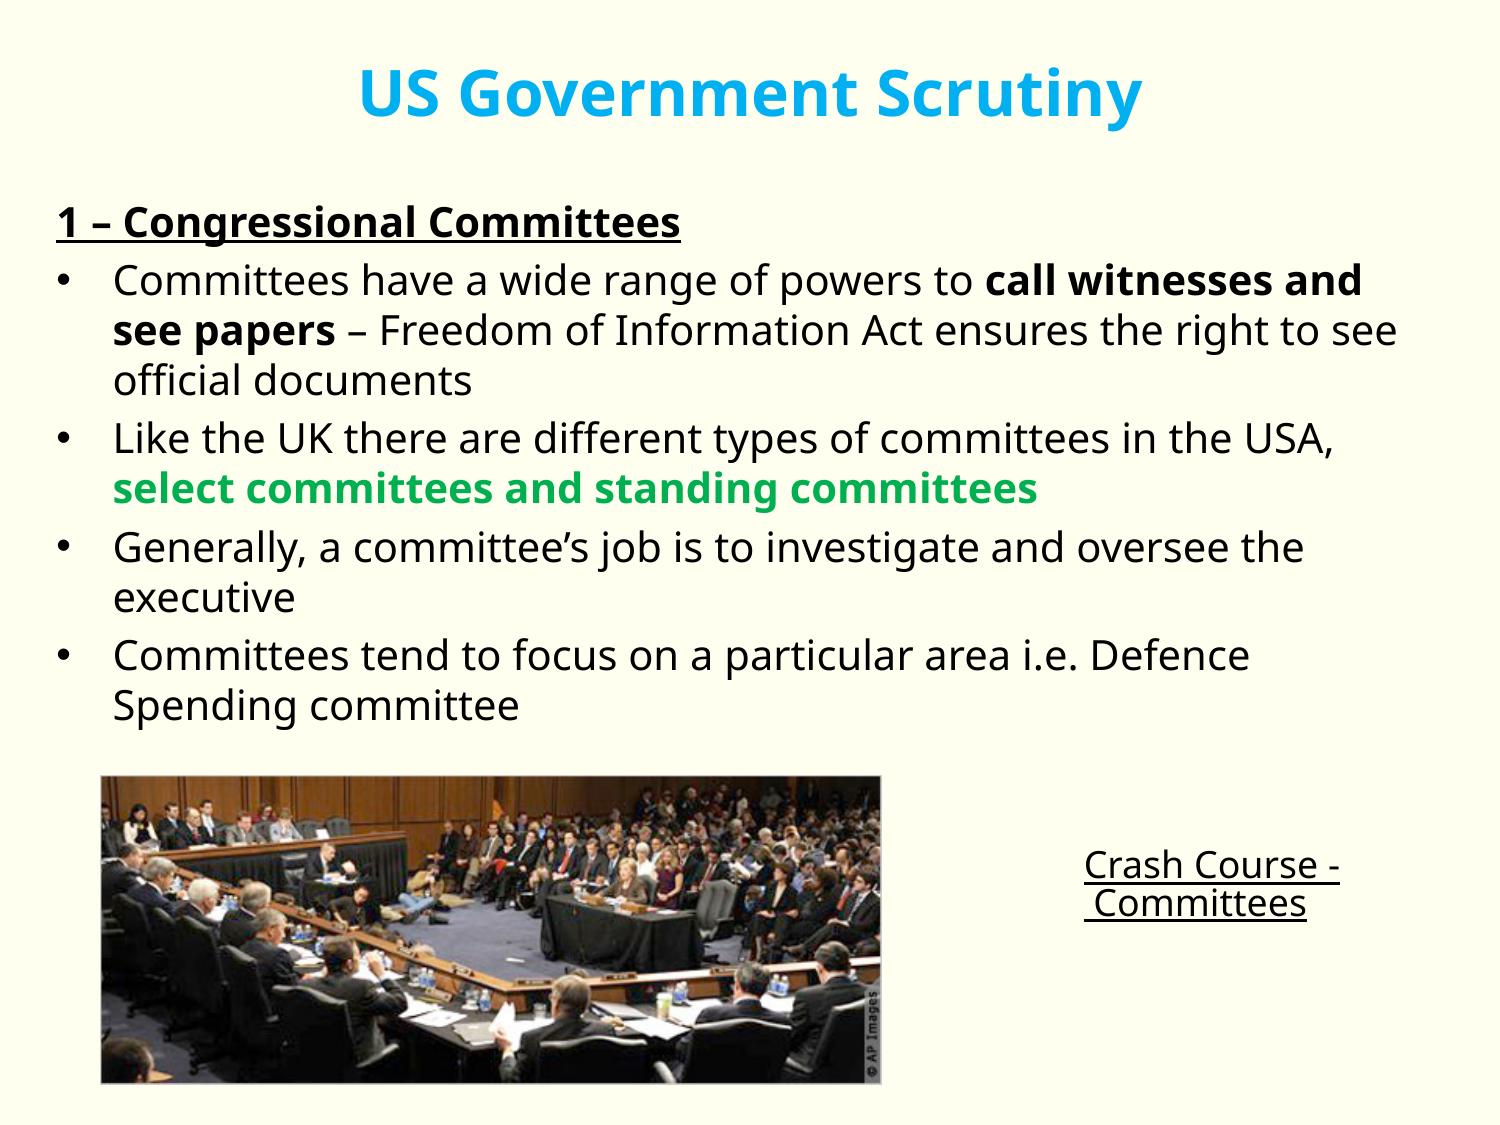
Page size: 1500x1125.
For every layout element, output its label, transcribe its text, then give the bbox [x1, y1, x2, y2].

picture [100, 774, 882, 1085]
title US Government Scrutiny [75, 45, 1425, 138]
text_box Crash Course - Committees [1068, 834, 1365, 945]
list 1 – Congressional Committees Committees have a wide range of powers to call witnesses and see papers – Freedom of Information Act ensures the right to see official documents Like the UK there are different types of committees in the USA, select committees and standing committees Generally, a committee’s job is to investigate and oversee the executive Committees tend to focus on a particular area i.e. Defence Spending committee [41, 187, 1447, 776]
